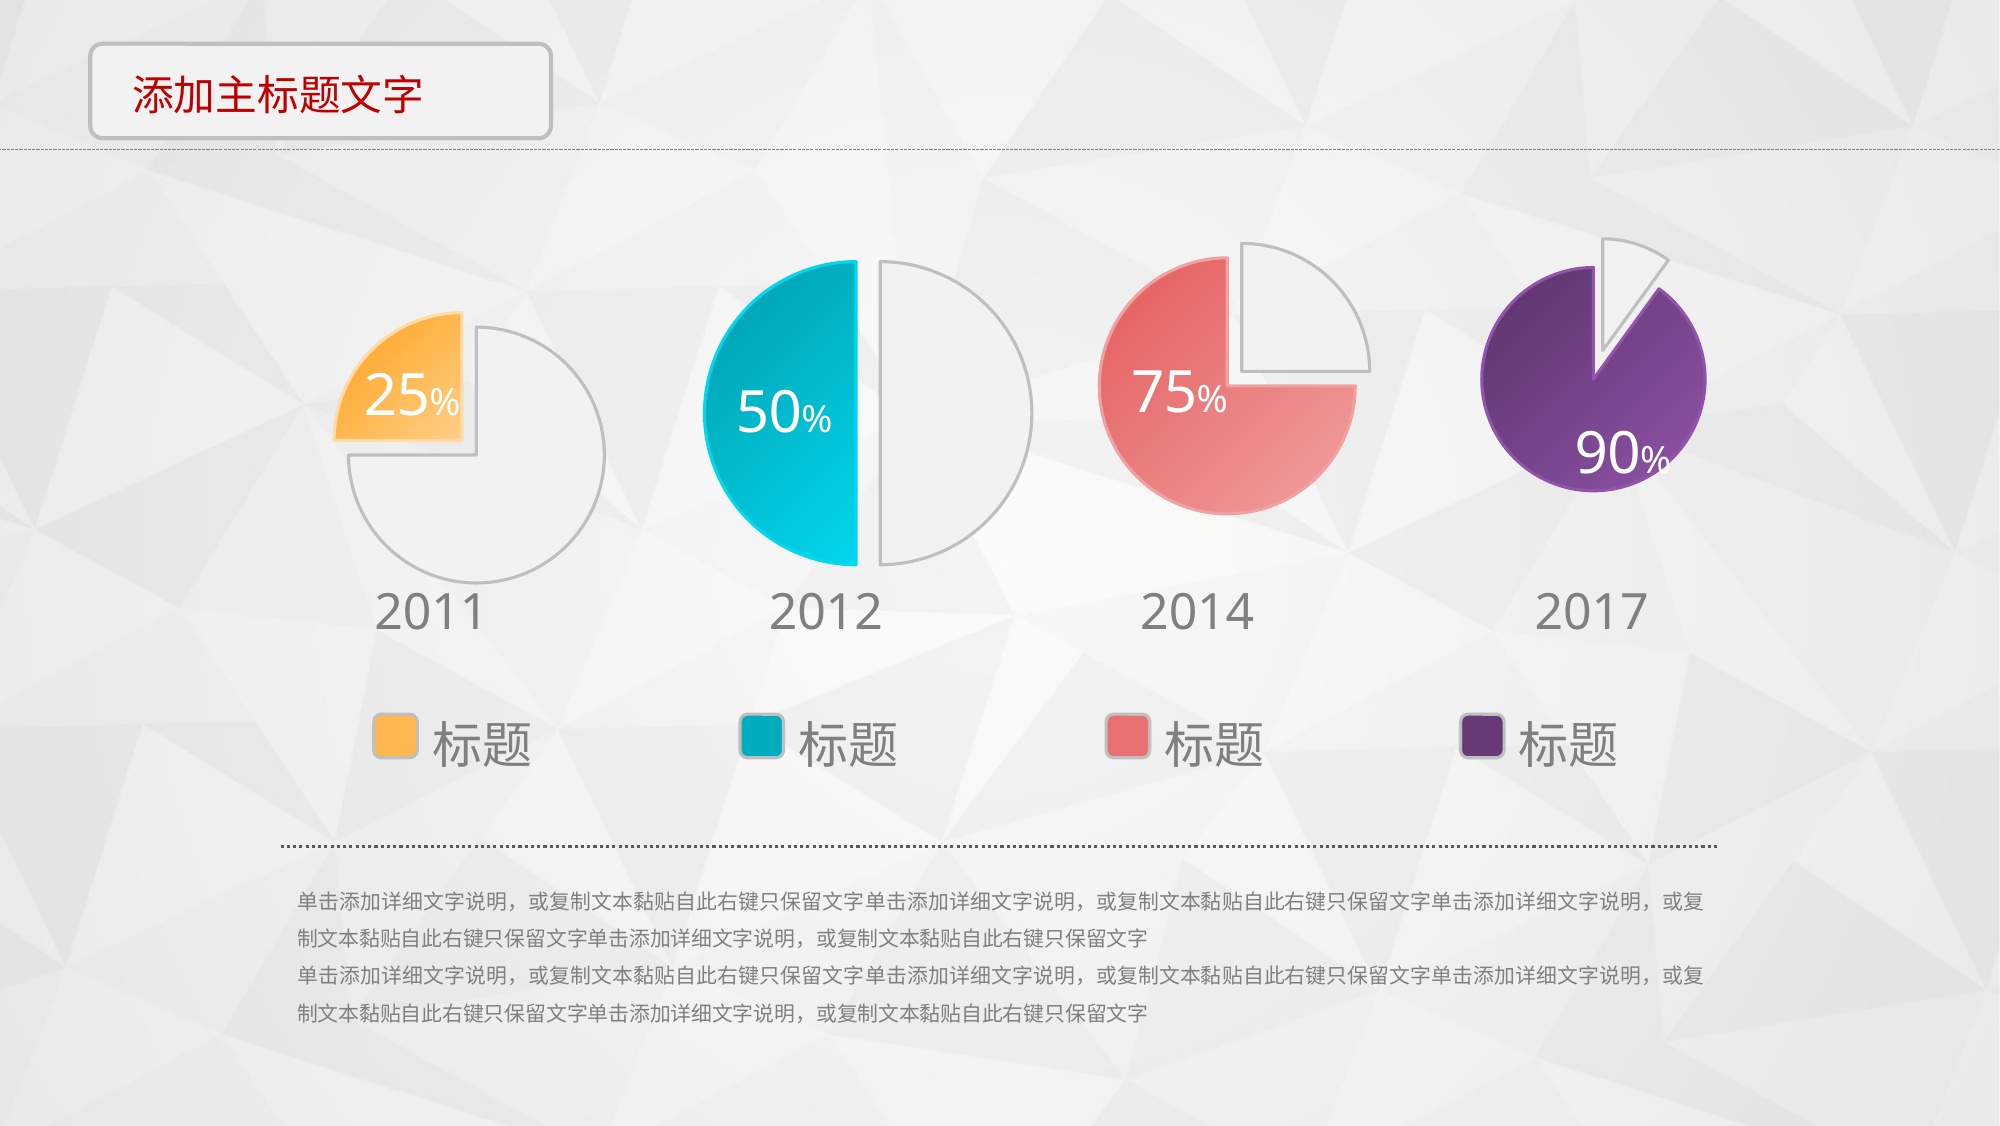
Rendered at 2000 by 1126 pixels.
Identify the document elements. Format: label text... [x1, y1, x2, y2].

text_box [1105, 705, 1378, 782]
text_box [373, 705, 646, 782]
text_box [739, 705, 1012, 782]
chart [130, 229, 1870, 597]
text_box 2017 [1488, 605, 1695, 647]
picture [0, 0, 2000, 1126]
text_box 2011 [328, 605, 535, 647]
text_box 2012 [722, 605, 929, 647]
text_box 2014 [1093, 605, 1301, 647]
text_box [1460, 705, 1732, 782]
text_box 单击添加详细文字说明，或复制文本黏贴自此右键只保留文字单击添加详细文字说明，或复制文本黏贴自此右键只保留文字单击添加详细文字说明，或复制文本黏贴自此右键只保留文字单击添加详细文字说明，或复制文本黏贴自此右键只保留文字 单击添加详细文字说明，或复制文本黏贴自此右键只保留文字单击添加详细文字说明，或复制文本黏贴自此右键只保留文字单击添加详细文字说明，或复制文本黏贴自此右键只保留文字单击添加详细文字说明，或复制文本黏贴自此右键只保留文字 [282, 868, 1720, 1033]
